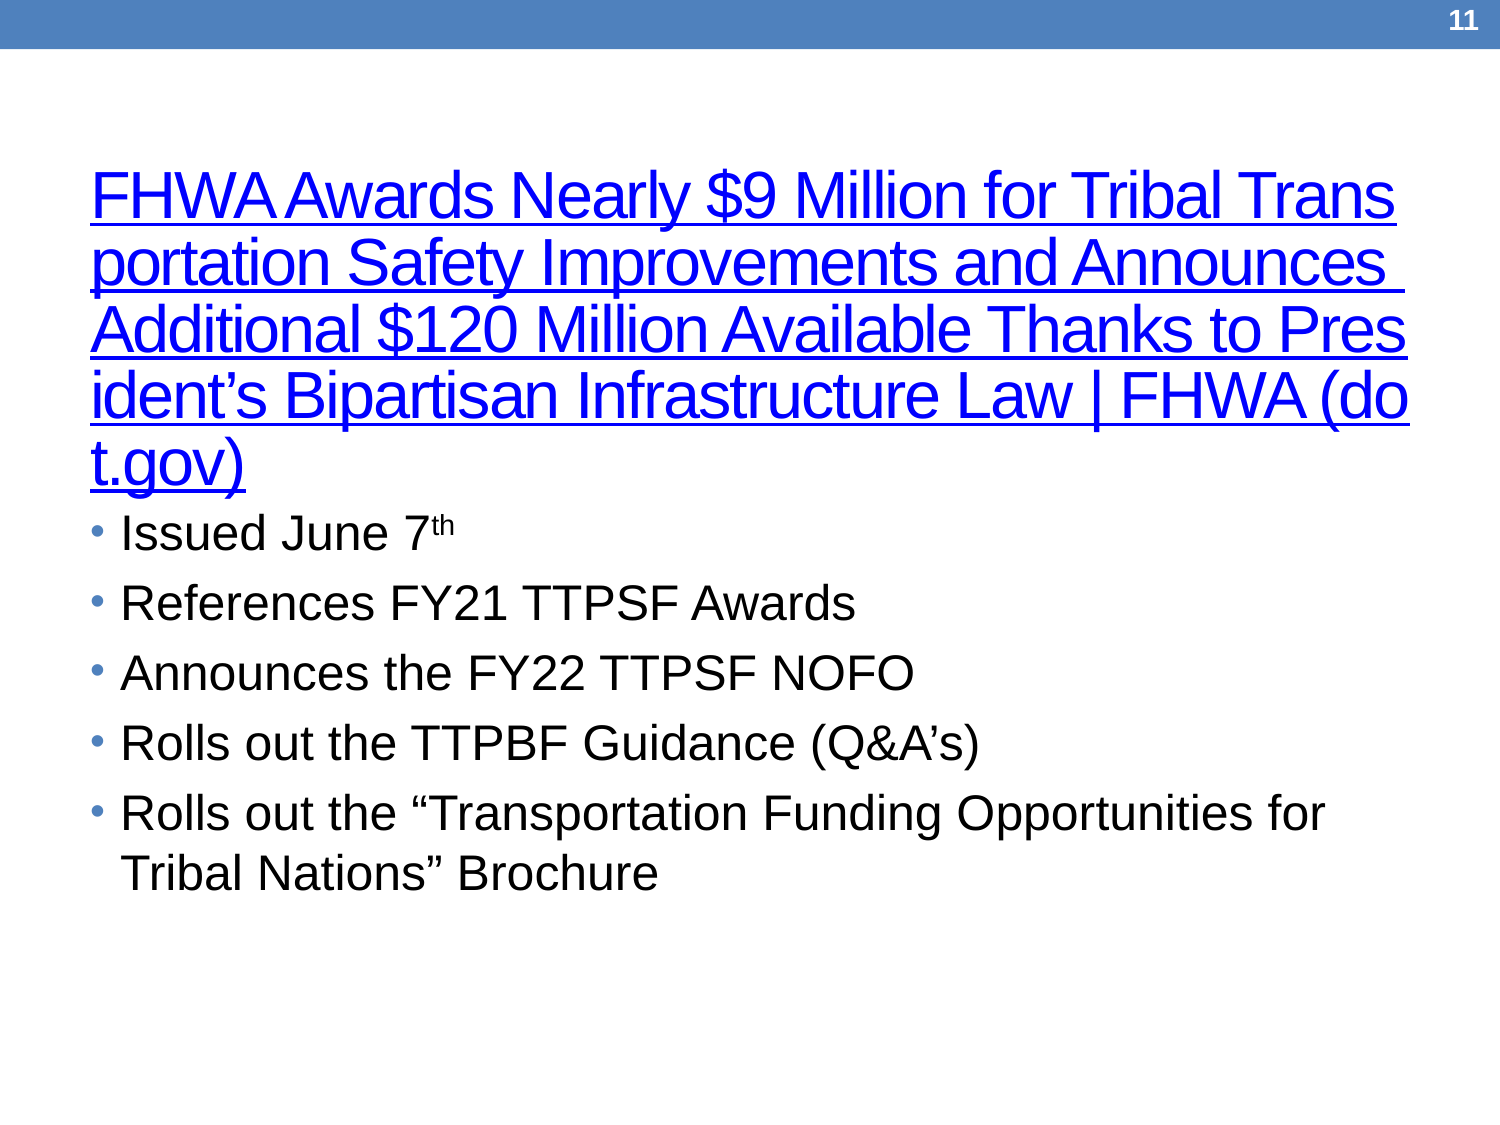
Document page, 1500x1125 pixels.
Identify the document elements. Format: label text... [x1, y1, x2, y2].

slide_number 11 [1319, 0, 1495, 46]
list Issued June 7th References FY21 TTPSF Awards Announces the FY22 TTPSF NOFO Rolls out the TTPBF Guidance (Q&A’s) Rolls out the “Transportation Funding Opportunities for Tribal Nations” Brochure [75, 492, 1425, 1018]
title FHWA Awards Nearly $9 Million for Tribal Transportation Safety Improvements and Announces Additional $120 Million Available Thanks to President’s Bipartisan Infrastructure Law | FHWA (dot.gov) [75, 107, 1425, 492]
